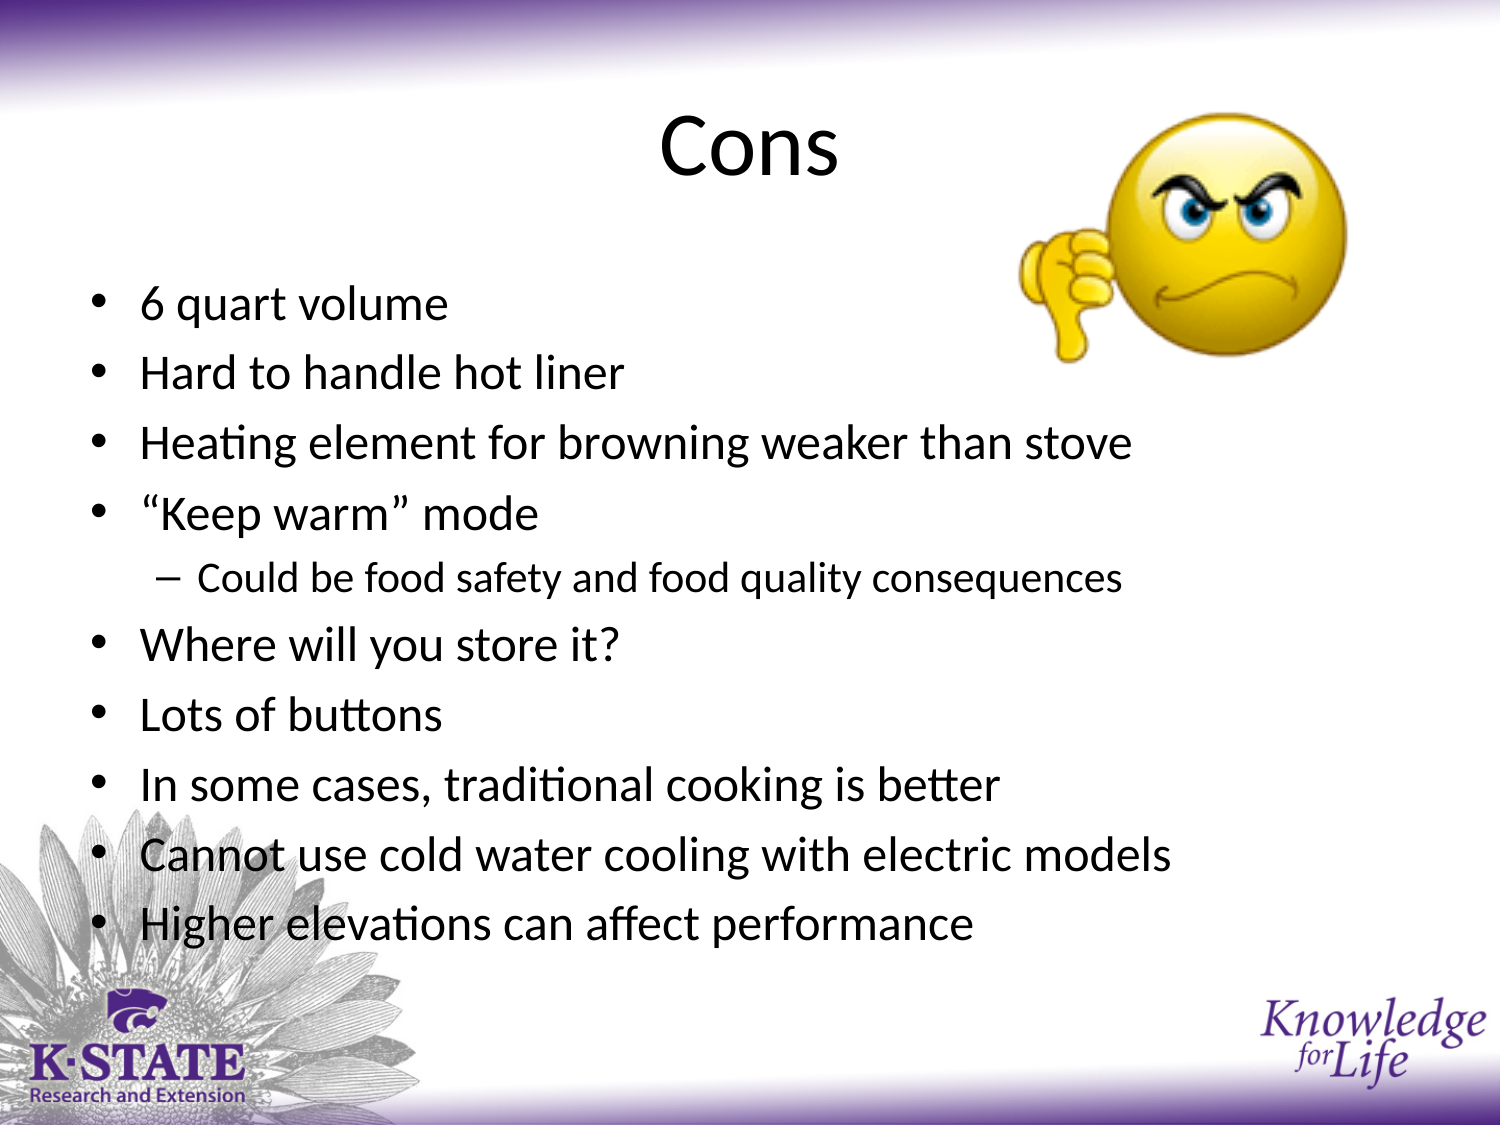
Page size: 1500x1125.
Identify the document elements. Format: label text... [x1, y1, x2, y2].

picture [0, 0, 1500, 1125]
title Cons [75, 45, 1425, 233]
list 6 quart volume Hard to handle hot liner Heating element for browning weaker than stove “Keep warm” mode Could be food safety and food quality consequences Where will you store it? Lots of buttons In some cases, traditional cooking is better Cannot use cold water cooling with electric models Higher elevations can affect performance [75, 262, 1425, 963]
